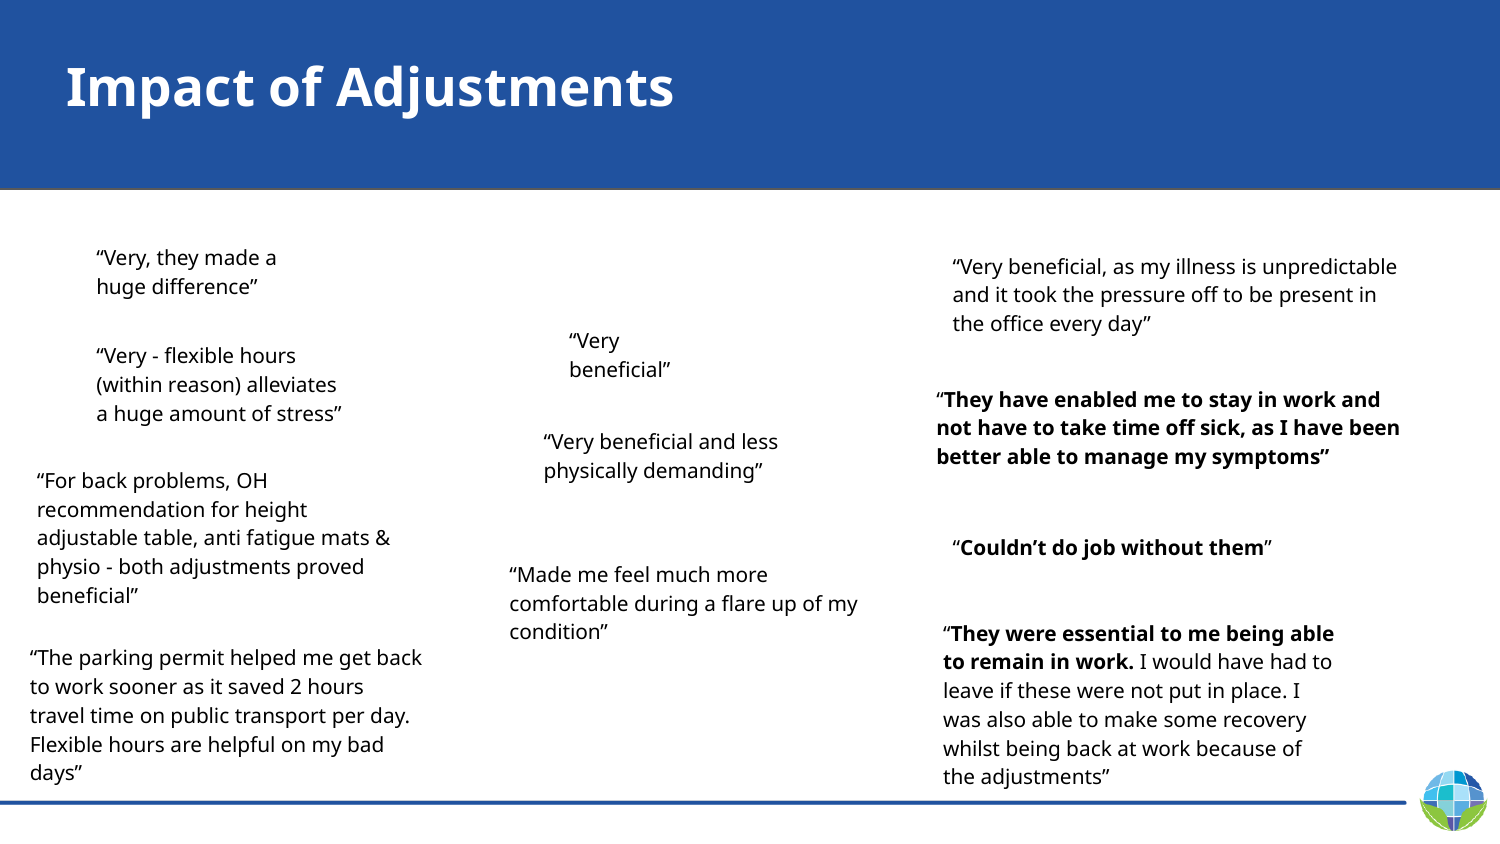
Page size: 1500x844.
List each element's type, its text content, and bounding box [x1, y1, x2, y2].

text_box “For back problems, OH recommendation for height adjustable table, anti fatigue mats & physio - both adjustments proved beneficial” [21, 448, 427, 543]
text_box “The parking permit helped me get back to work sooner as it saved 2 hours travel time on public transport per day. Flexible hours are helpful on my bad days” [14, 626, 439, 721]
text_box “Very - flexible hours (within reason) alleviates a huge amount of stress” [81, 324, 358, 419]
title Impact of Adjustments [51, 38, 1449, 133]
text_box “Couldn’t do job without them” [937, 516, 1343, 594]
text_box “Made me feel much more comfortable during a flare up of my condition” [494, 542, 882, 610]
text_box “Very beneficial, as my illness is unpredictable and it took the pressure off to be present in the office every day” [937, 234, 1427, 329]
text_box “They were essential to me being able to remain in work. I would have had to leave if these were not put in place. I was also able to make some recovery whilst being back at work because of the adjustments” [928, 601, 1352, 775]
text_box “Very, they made a huge difference” [81, 226, 319, 294]
text_box “Very beneficial and less physically demanding” [528, 410, 864, 467]
text_box “They have enabled me to stay in work and not have to take time off sick, as I have been better able to manage my symptoms” [921, 367, 1417, 477]
text_box “Very beneficial” [554, 309, 724, 366]
picture [0, 190, 1500, 844]
